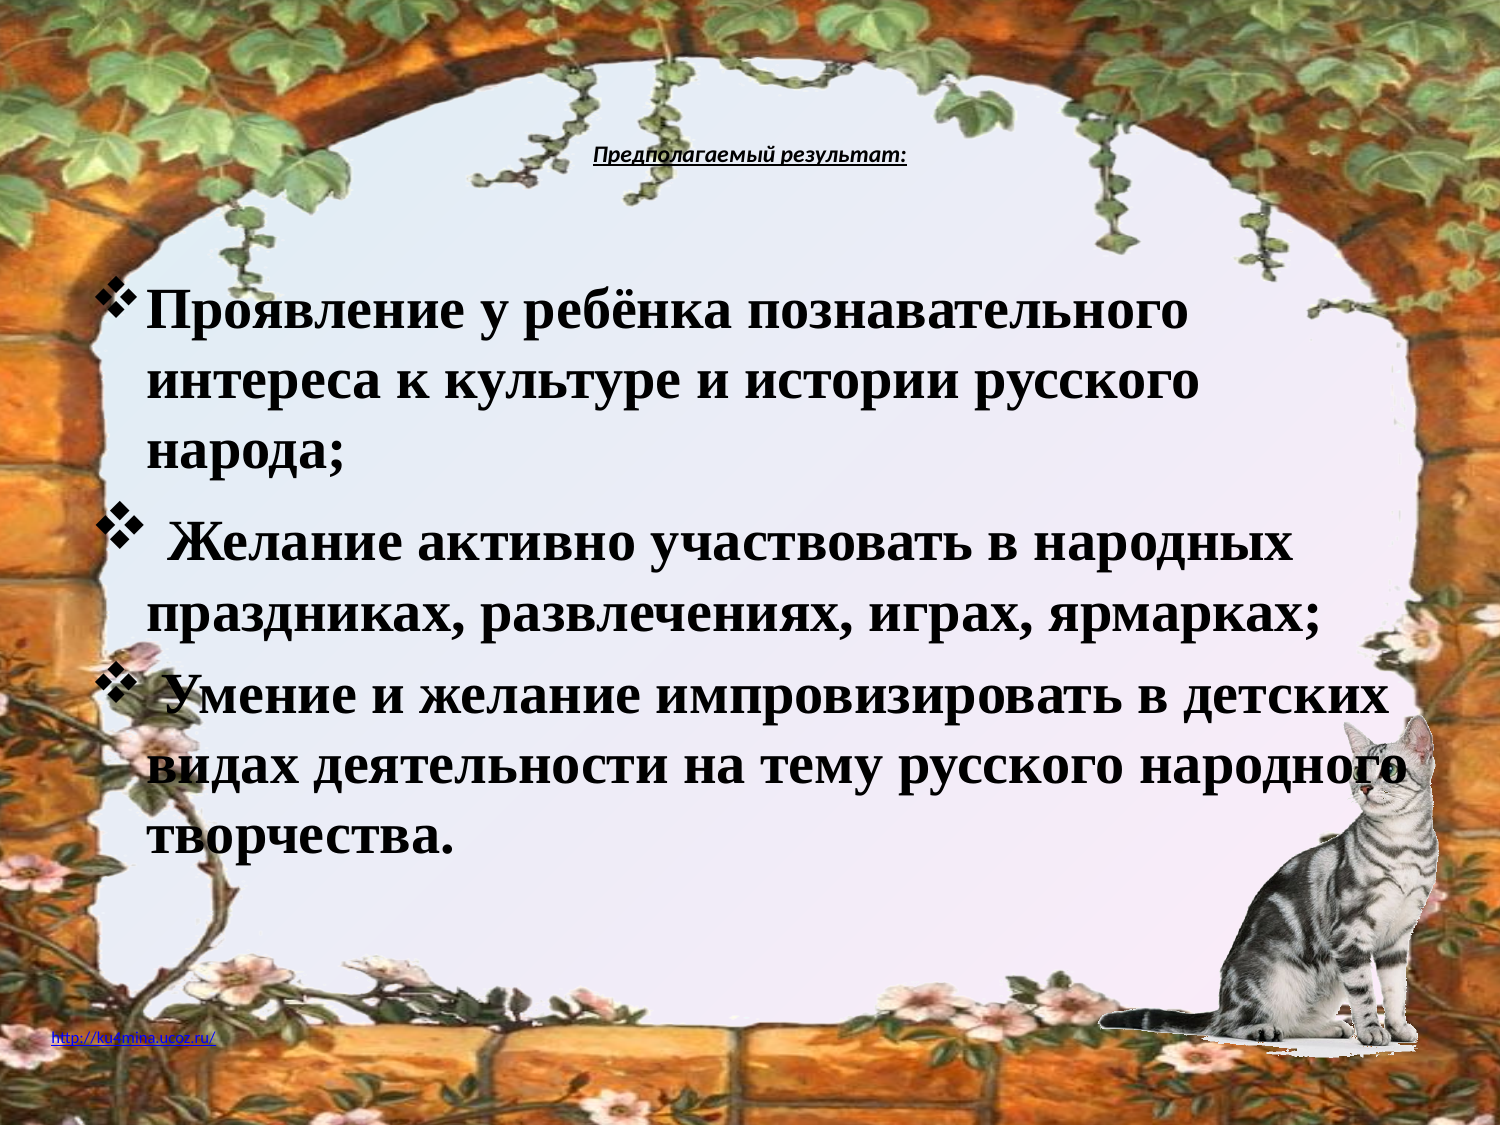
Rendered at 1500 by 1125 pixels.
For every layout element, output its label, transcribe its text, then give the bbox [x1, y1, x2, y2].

list Проявление у ребёнка познавательного интереса к культуре и истории русского народа; Желание активно участвовать в народных праздниках, развлечениях, играх, ярмарках; Умение и желание импровизировать в детских видах деятельности на тему русского народного творчества. [75, 262, 1425, 1005]
picture [0, 0, 1500, 1125]
title Предполагаемый результат: [75, 45, 1425, 233]
